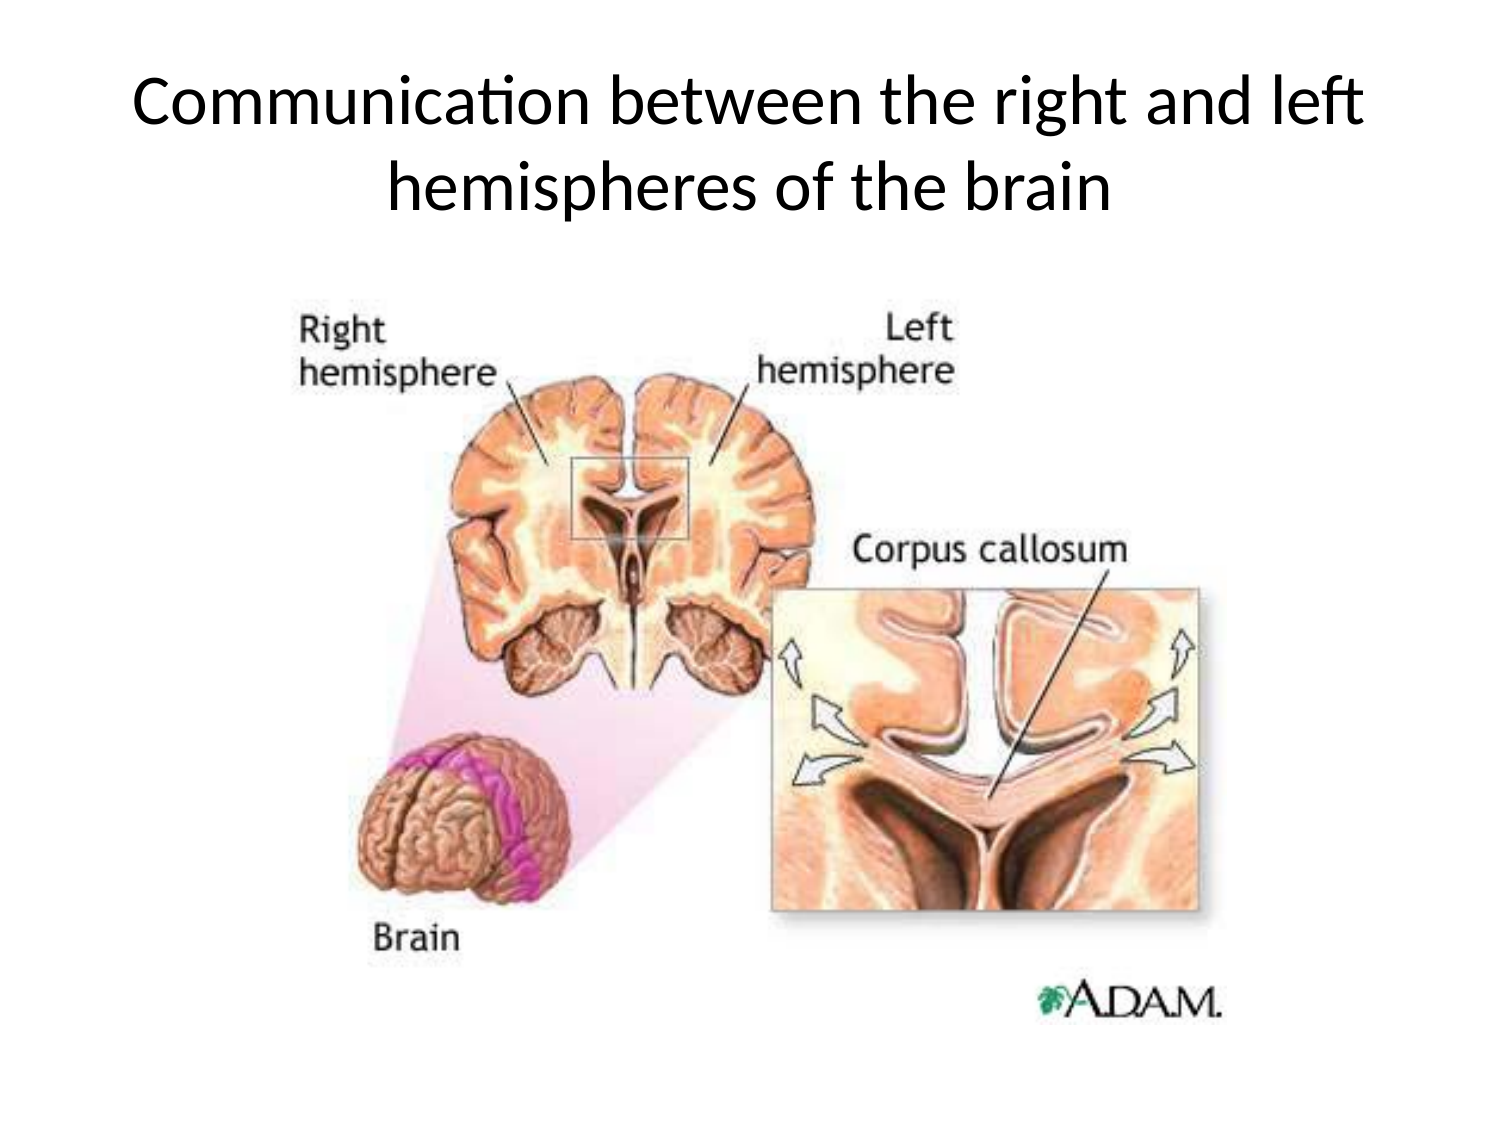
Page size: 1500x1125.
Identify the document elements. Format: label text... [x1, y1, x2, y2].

picture [273, 262, 1227, 1026]
title Communication between the right and left hemispheres of the brain [75, 45, 1425, 233]
